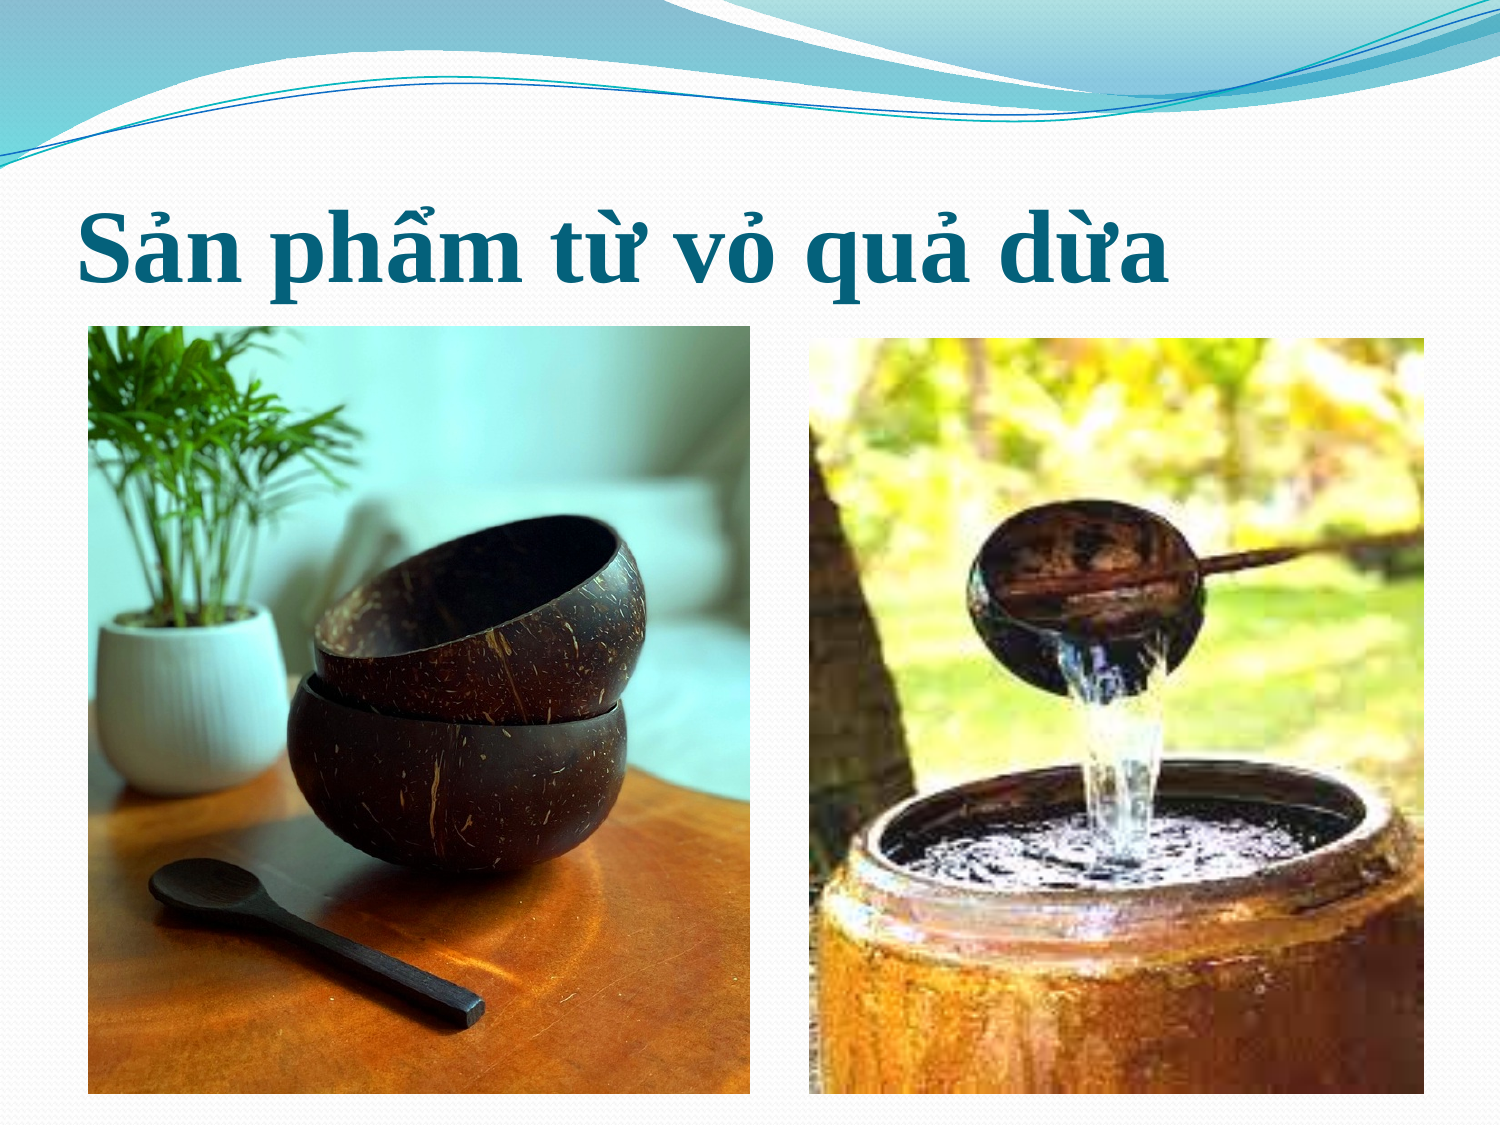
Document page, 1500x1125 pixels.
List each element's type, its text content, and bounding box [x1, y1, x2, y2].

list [88, 326, 751, 1095]
title Sản phẩm từ vỏ quả dừa [75, 115, 1425, 303]
picture [808, 337, 1424, 1095]
